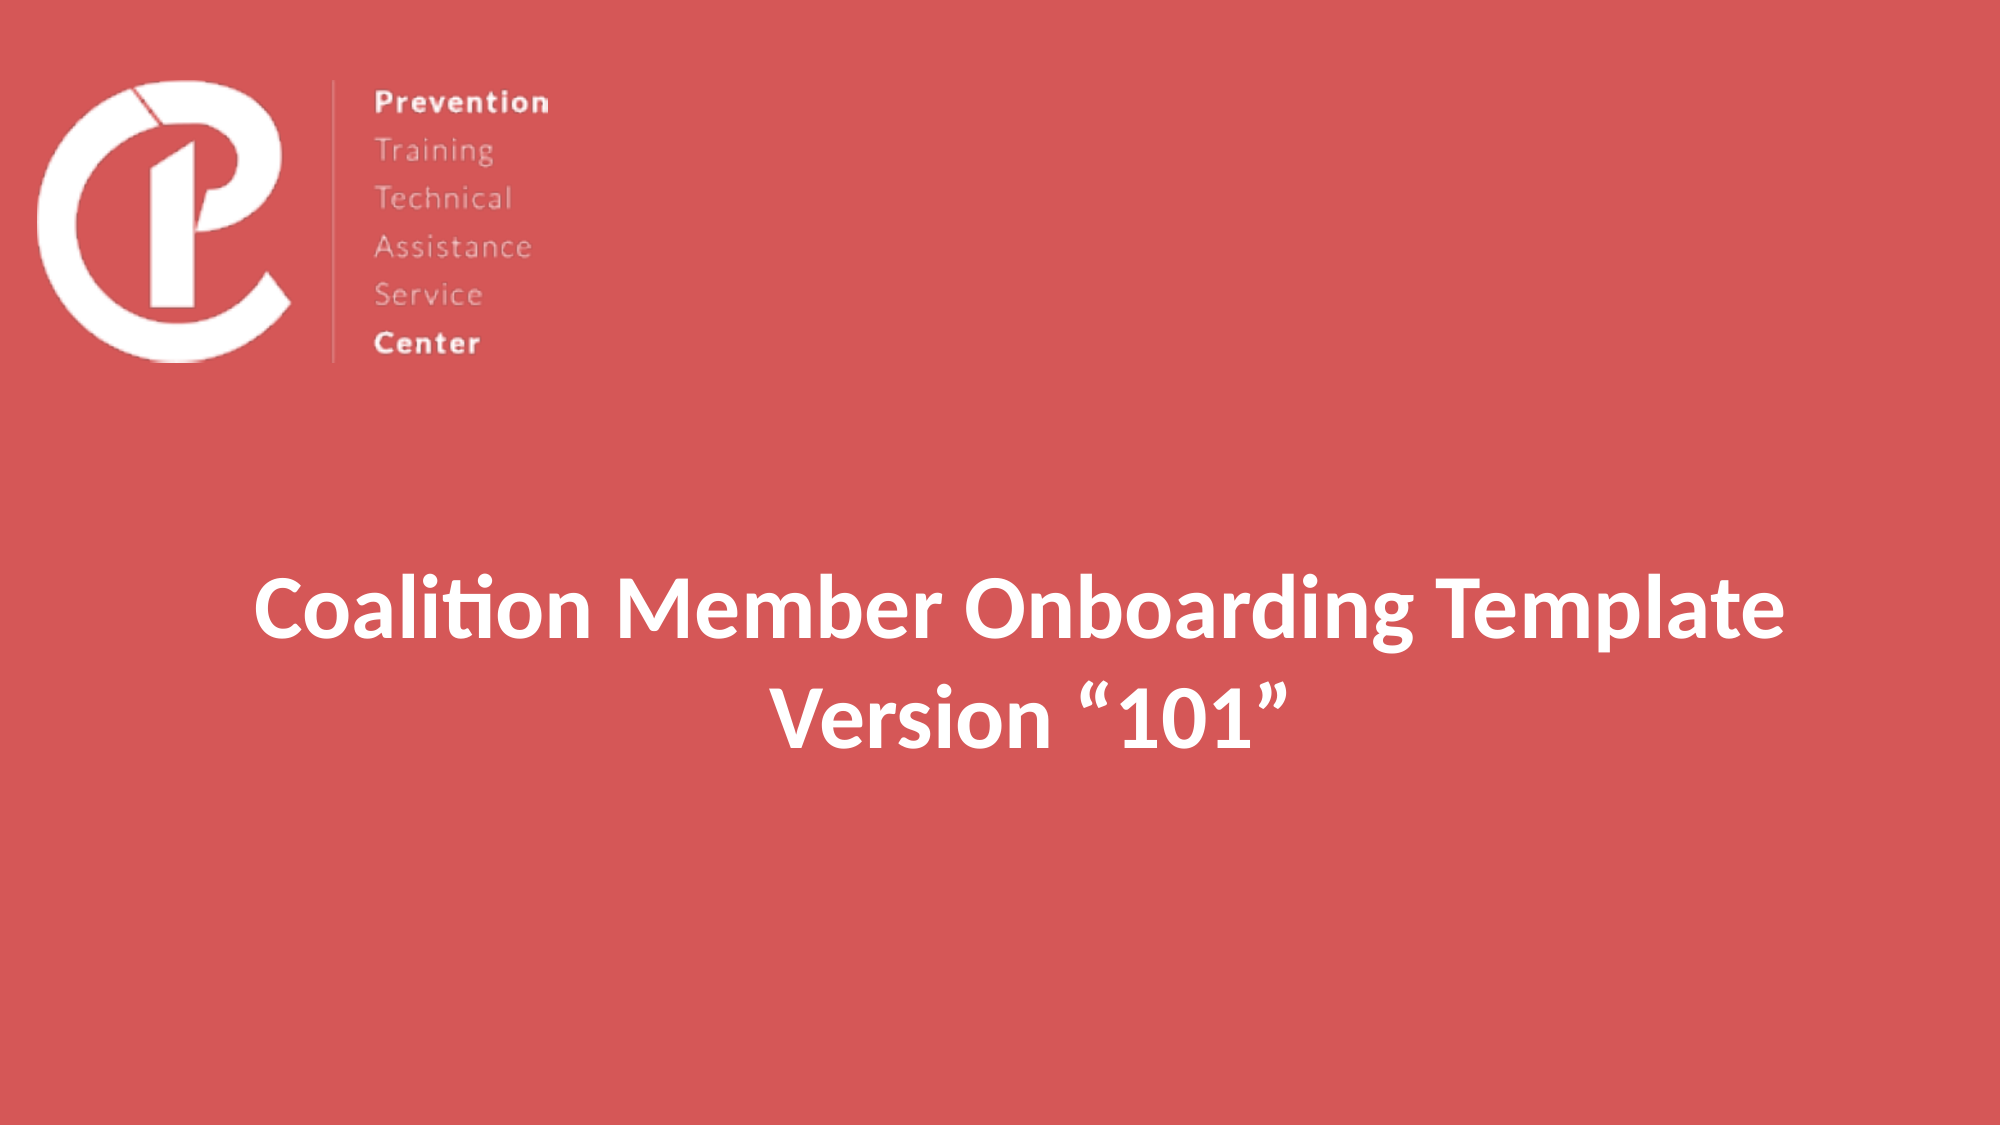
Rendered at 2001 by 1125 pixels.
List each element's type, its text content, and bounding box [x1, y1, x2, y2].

picture [37, 80, 548, 363]
text_box Coalition Member Onboarding Template Version “101” [239, 320, 1825, 995]
